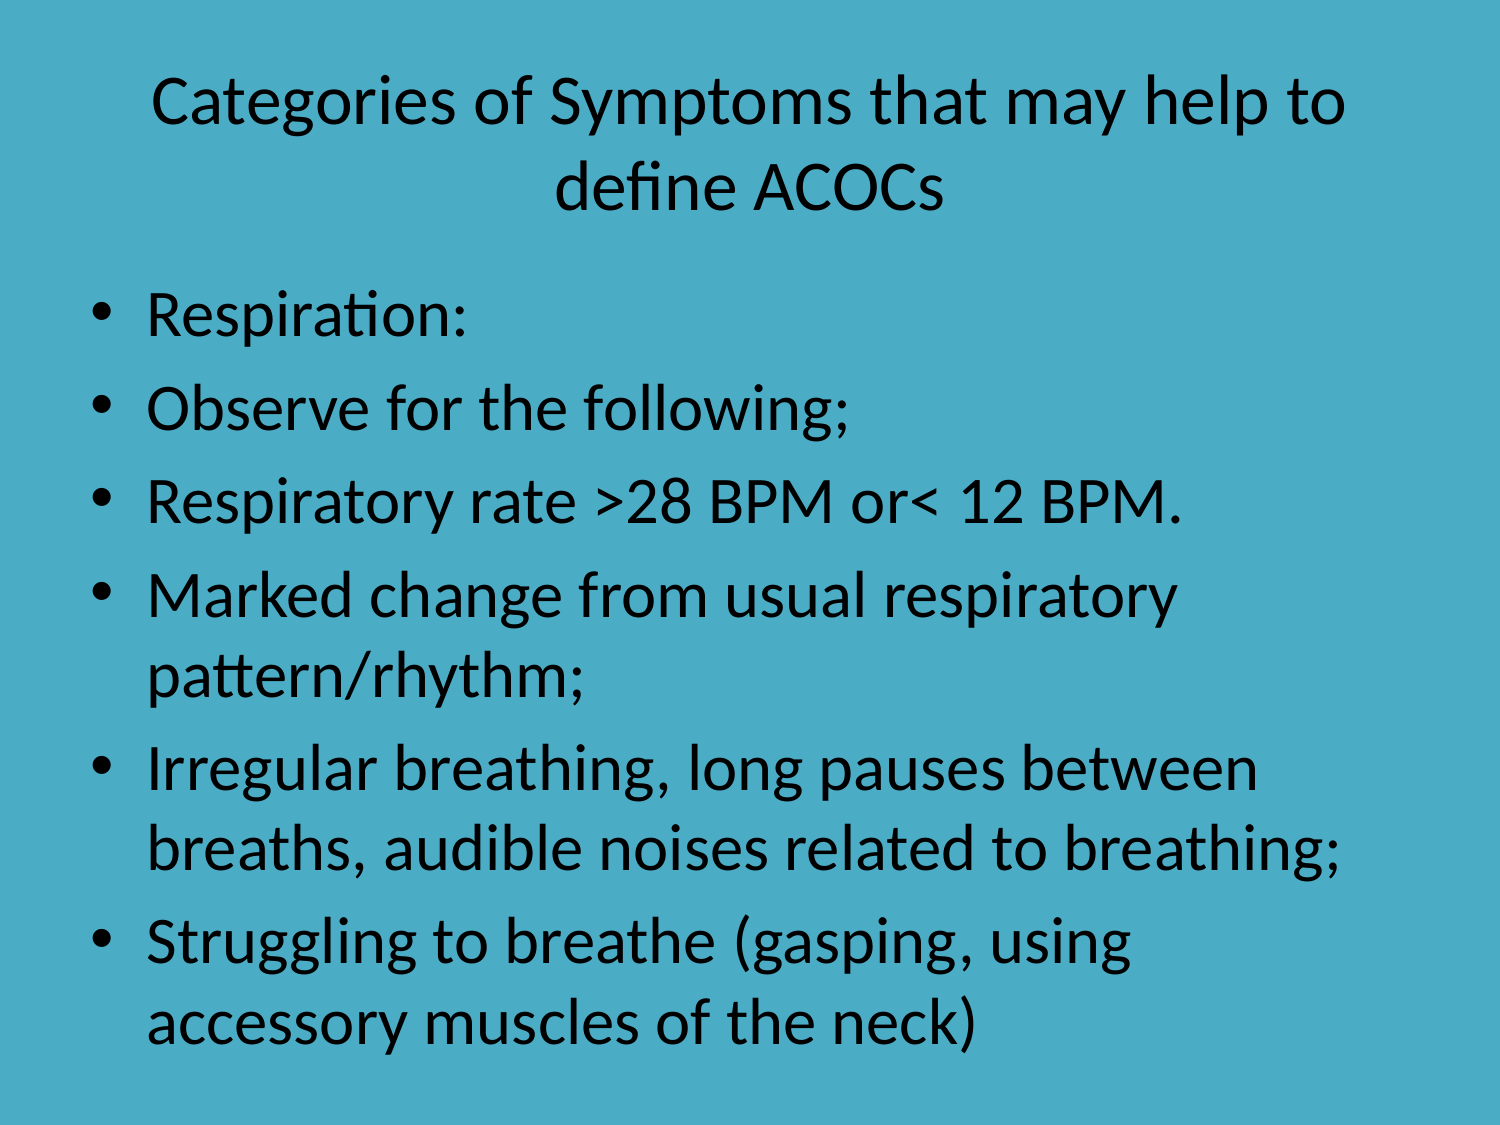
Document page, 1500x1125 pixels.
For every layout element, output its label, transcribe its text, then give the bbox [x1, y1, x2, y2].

list Respiration: Observe for the following; Respiratory rate >28 BPM or< 12 BPM. Marked change from usual respiratory pattern/rhythm; Irregular breathing, long pauses between breaths, audible noises related to breathing; Struggling to breathe (gasping, using accessory muscles of the neck) [75, 262, 1425, 1100]
title Categories of Symptoms that may help to define ACOCs [75, 45, 1425, 233]
